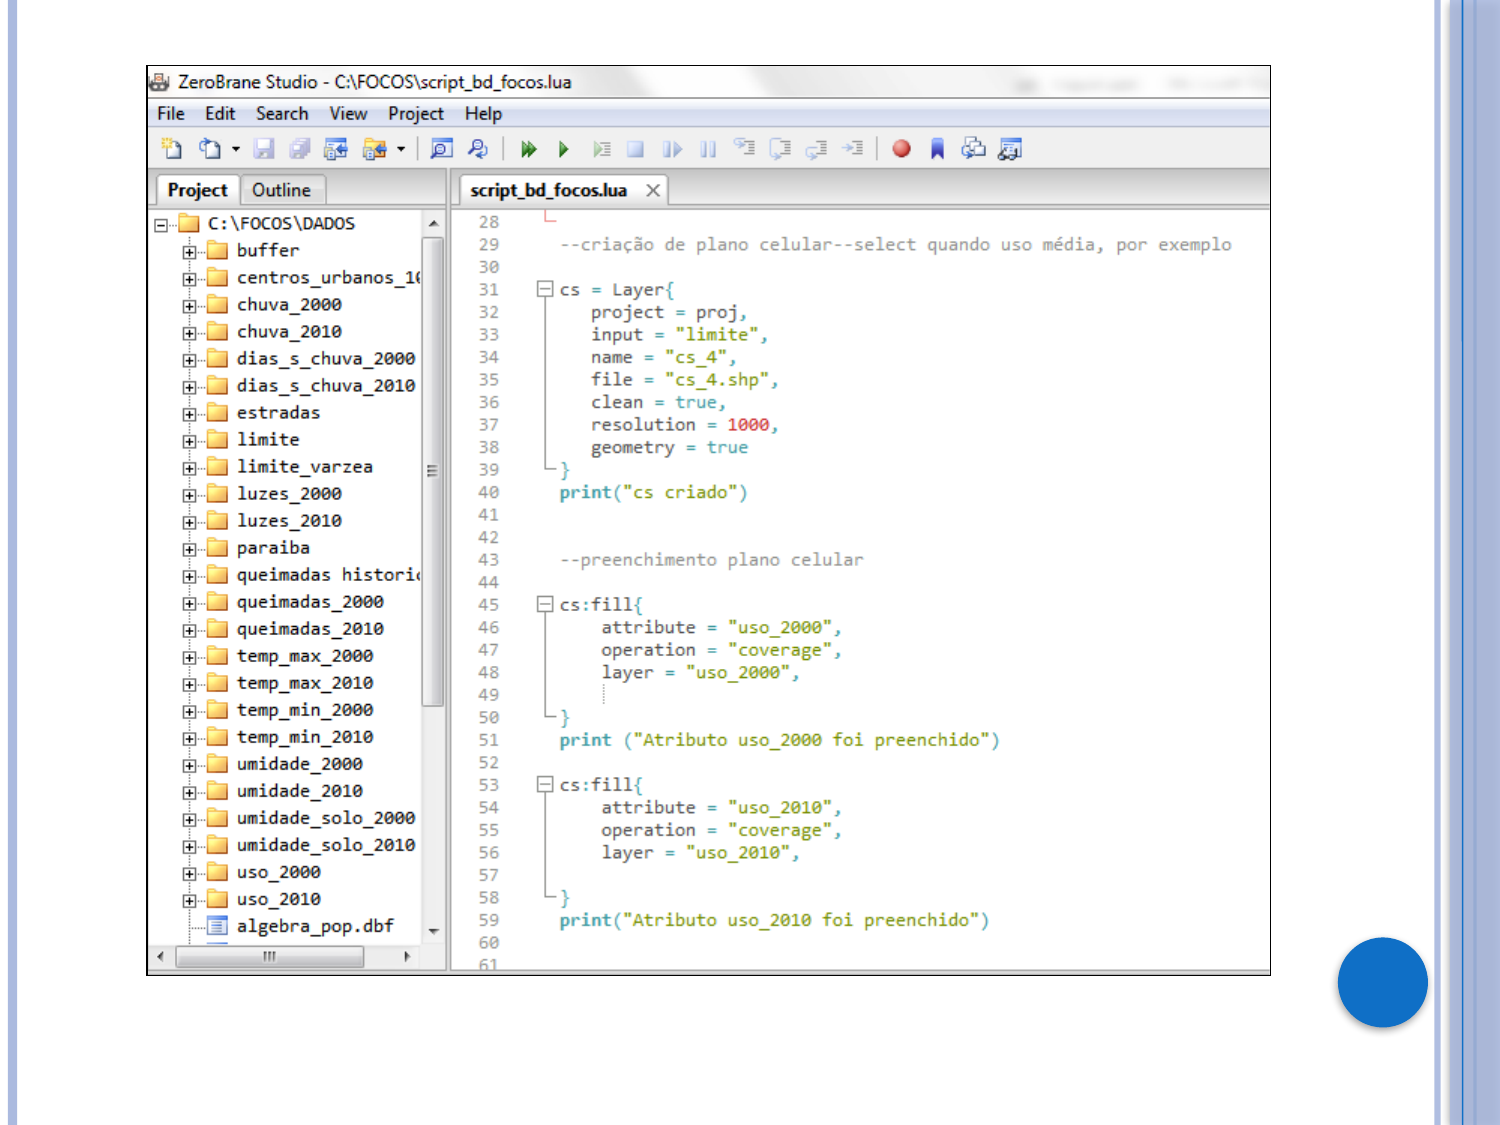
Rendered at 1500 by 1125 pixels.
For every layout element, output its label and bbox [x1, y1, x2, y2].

picture [146, 65, 1271, 976]
